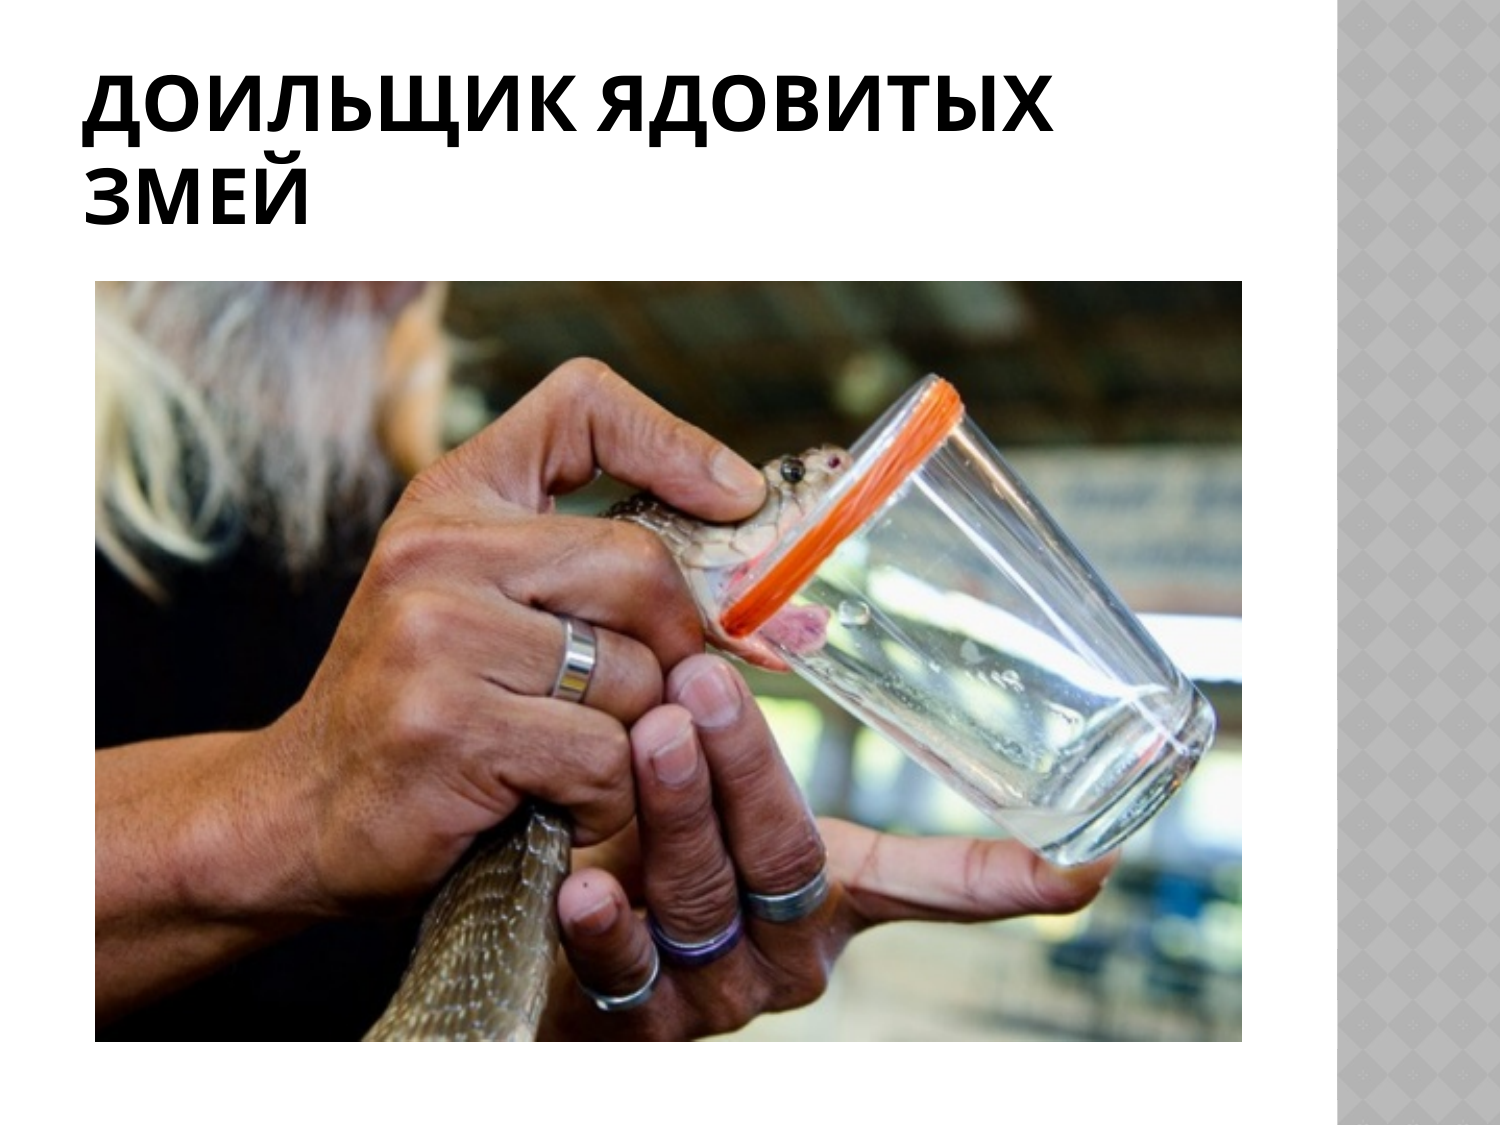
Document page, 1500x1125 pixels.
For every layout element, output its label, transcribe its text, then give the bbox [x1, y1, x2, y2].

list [95, 280, 1243, 1043]
title Доильщик ядовитых змей [75, 52, 1263, 240]
